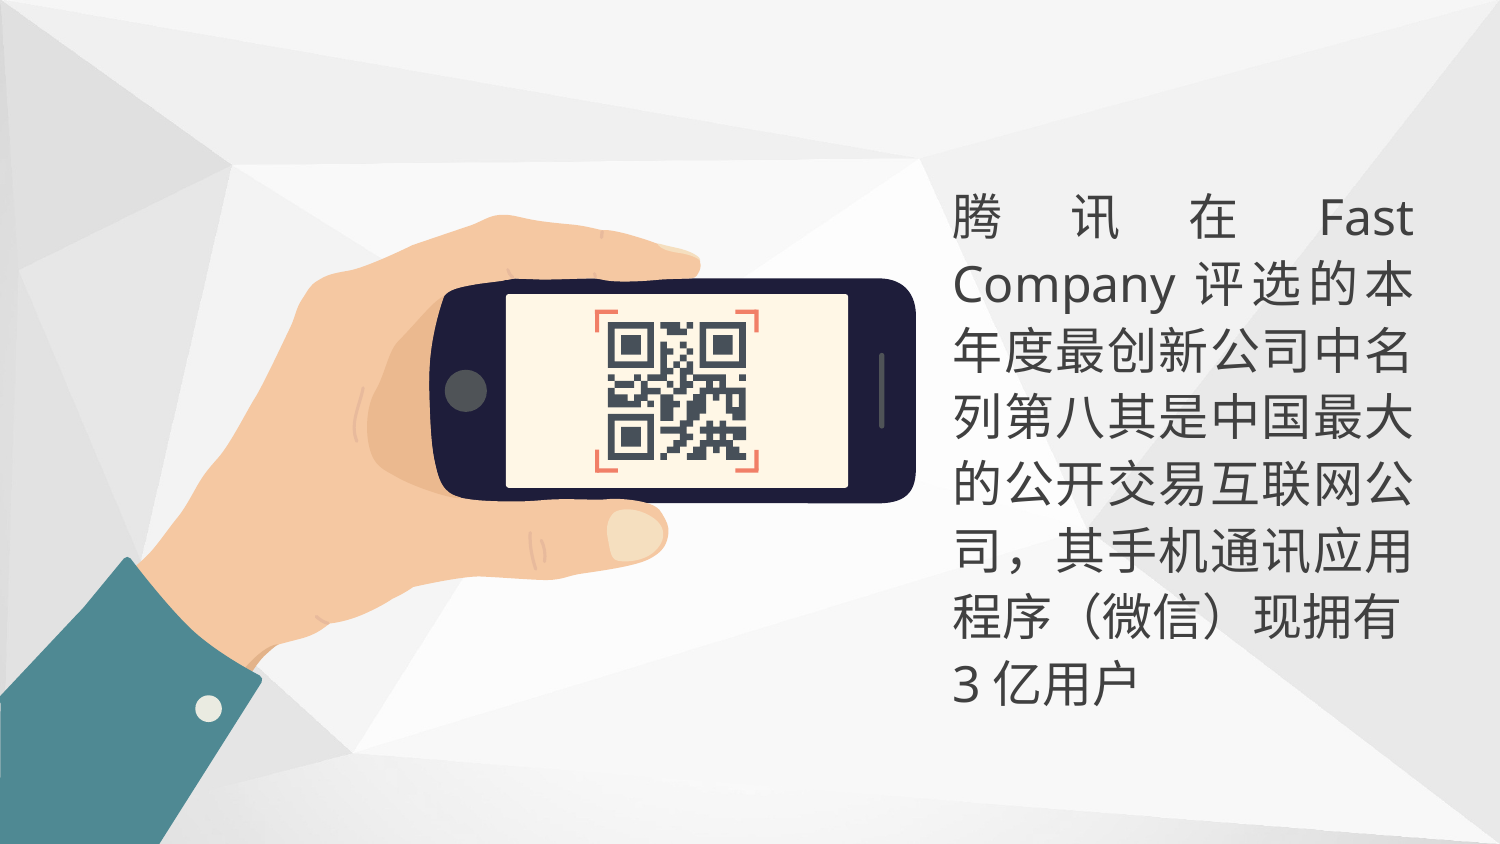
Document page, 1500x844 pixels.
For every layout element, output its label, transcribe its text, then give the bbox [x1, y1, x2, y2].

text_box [0, 214, 917, 844]
text_box 腾讯在Fast Company评选的本年度最创新公司中名列第八其是中国最大的公开交易互联网公司，其手机通讯应用程序（微信）现拥有3亿用户 [937, 171, 1430, 720]
picture [0, 0, 1500, 844]
